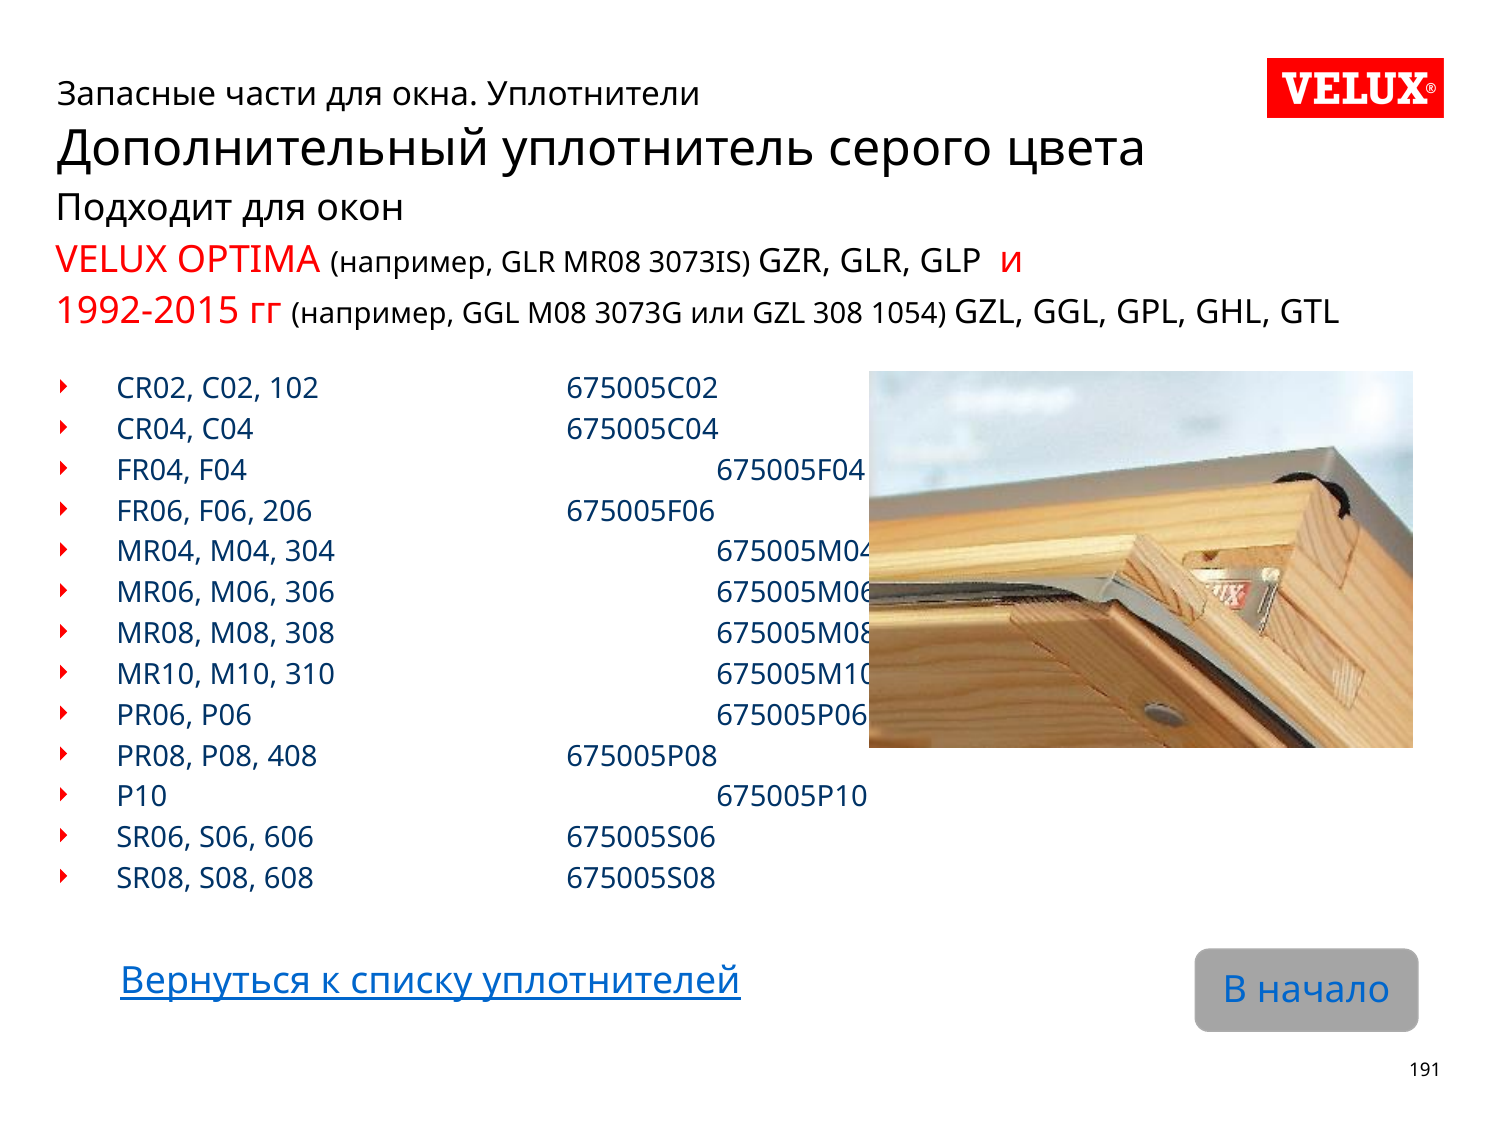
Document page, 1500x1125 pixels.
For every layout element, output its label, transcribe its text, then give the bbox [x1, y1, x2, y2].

text_box Вернуться к списку уплотнителей [105, 949, 938, 1015]
text_box CR02, C02, 102 675005C02 CR04, С04 675005C04 FR04, F04 675005F04 FR06, F06, 206 675005F06 MR04, M04, 304 675005M04 MR06, M06, 306 675005M06 MR08, M08, 308 675005M08 MR10, M10, 310 675005M10 PR06, P06 675005P06 PR08, P08, 408 675005P08 P10 675005P10 SR06, S06, 606 675005S06 SR08, S08, 608 675005S08 [56, 369, 1442, 944]
title Запасные части для окна. Уплотнители Дополнительный уплотнитель серого цвета [56, 27, 1211, 182]
picture [1267, 58, 1444, 118]
text_box Подходит для окон VELUX OPTIMA (например, GLR MR08 3073IS) GZR, GLR, GLP и 1992-2015 гг (например, GGL M08 3073G или GZL 308 1054) GZL, GGL, GPL, GHL, GTL [52, 183, 1494, 332]
slide_number 191 [1392, 1057, 1442, 1095]
text_box В начало [1195, 949, 1418, 1032]
picture [869, 371, 1413, 749]
